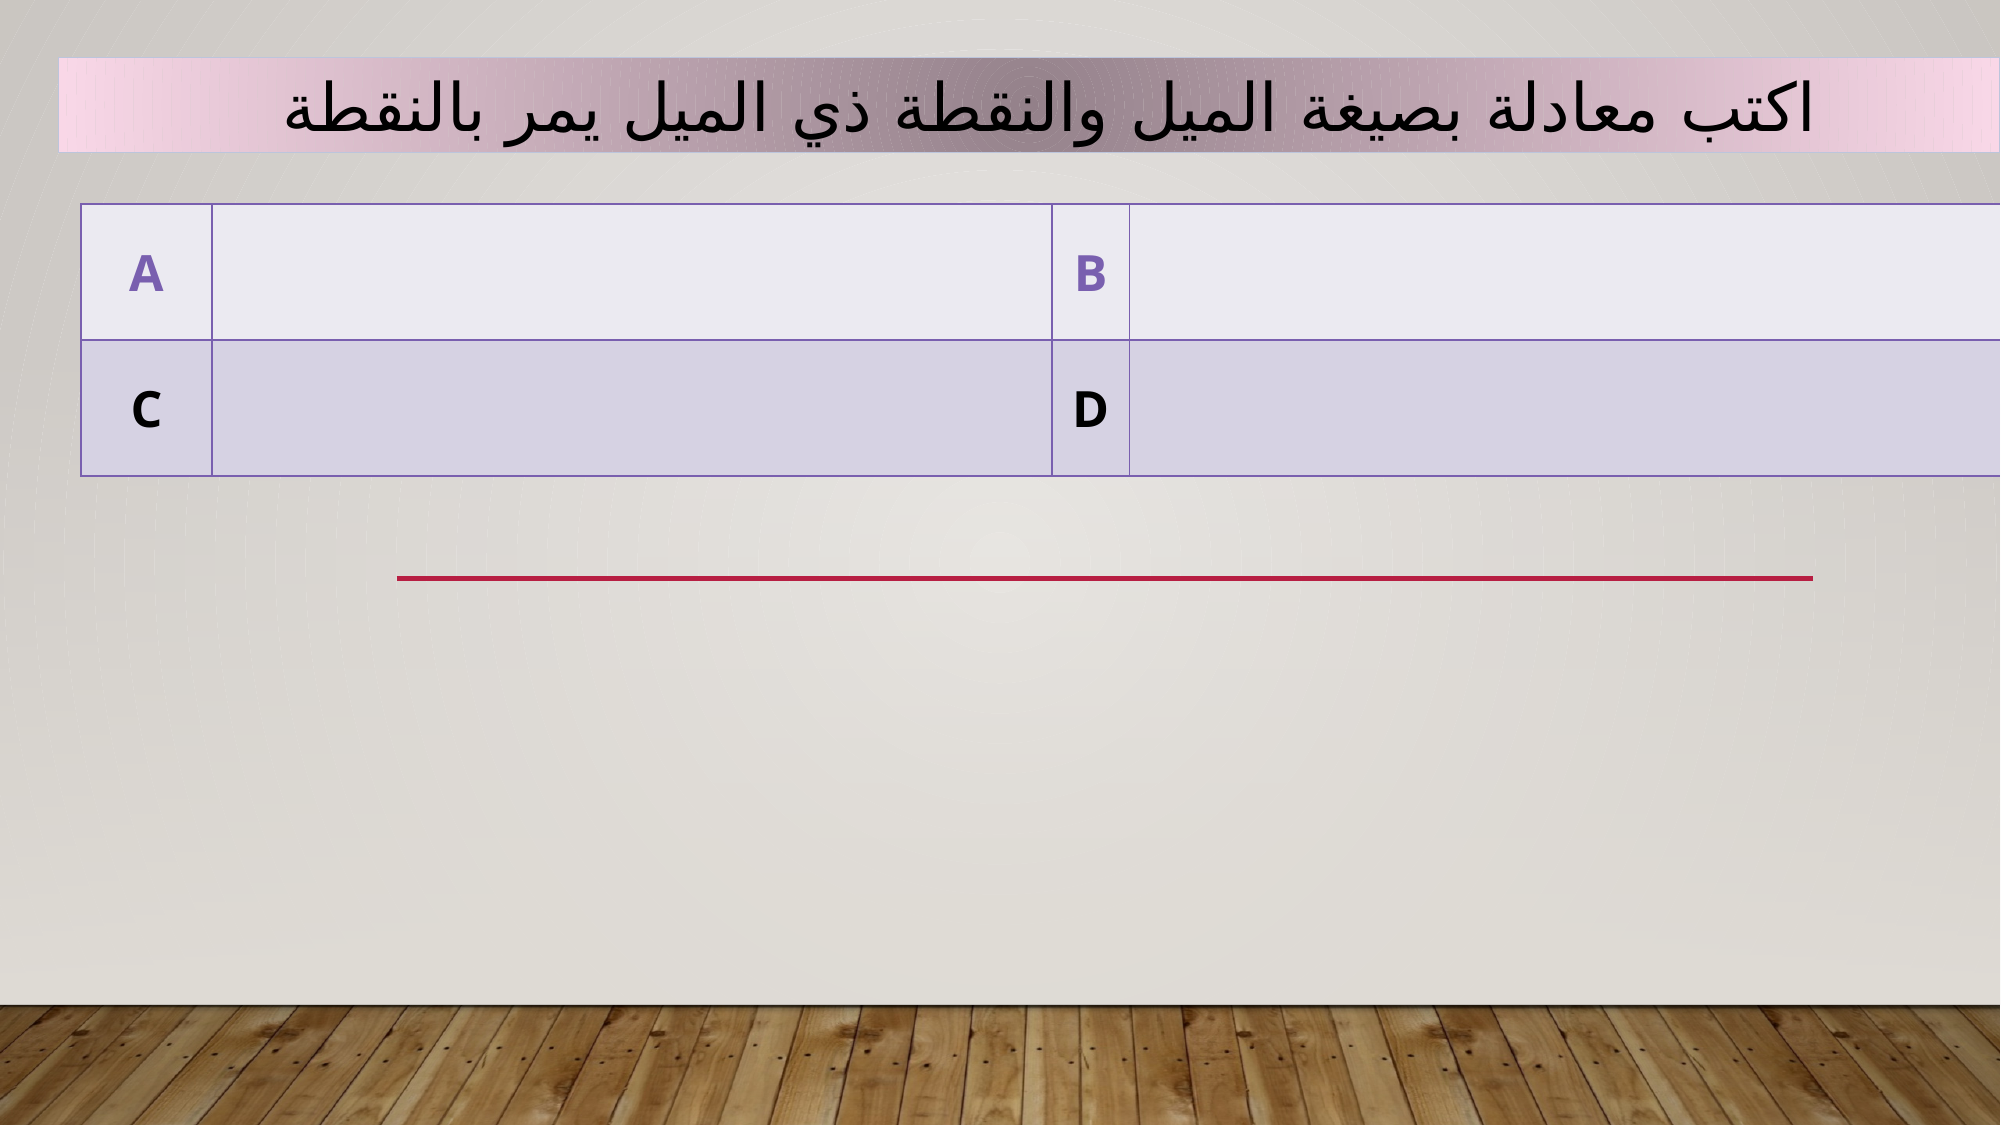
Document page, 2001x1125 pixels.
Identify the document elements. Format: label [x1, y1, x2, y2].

picture [0, 1005, 2000, 1125]
